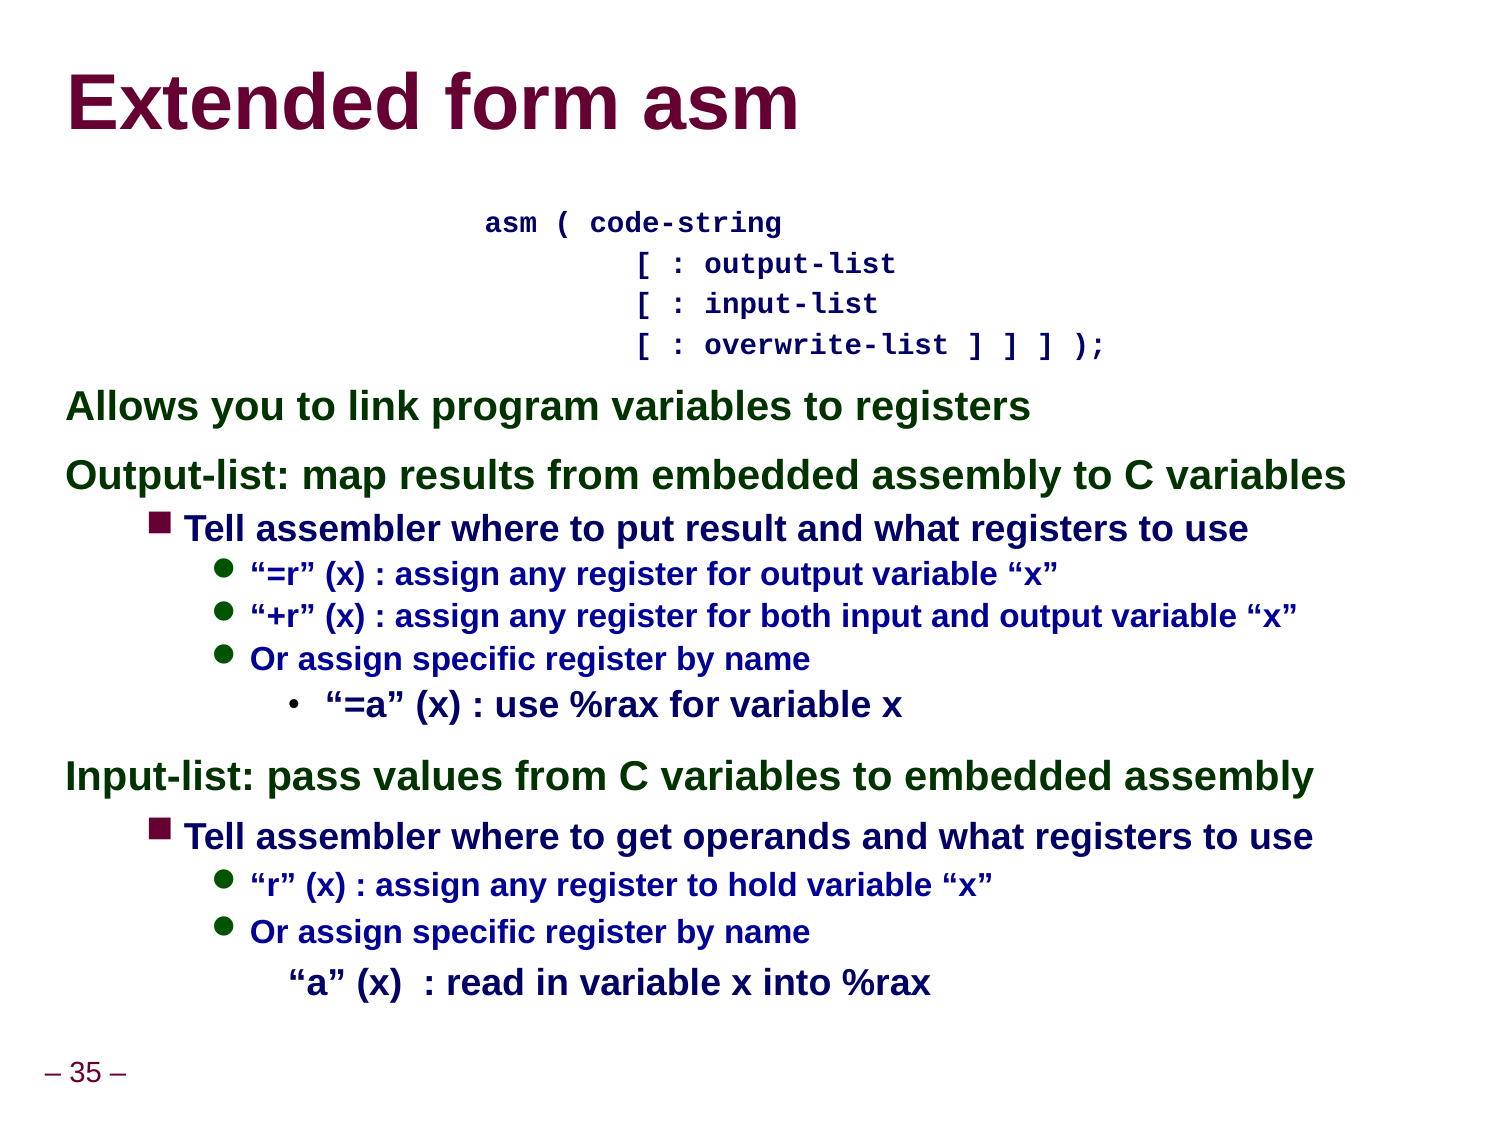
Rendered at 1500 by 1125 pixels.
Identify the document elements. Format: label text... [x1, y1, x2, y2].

text_box Extended form asm [66, 40, 1497, 169]
text_box asm ( code-string [ : output-list [ : input-list [ : overwrite-list ] ] ] ); Allows you to link program variables to registers Output-list: map results from embedded assembly to C variables Tell assembler where to put result and what registers to use “=r” (x) : assign any register for output variable “x” “+r” (x) : assign any register for both input and output variable “x” Or assign specific register by name “=a” (x) : use %rax for variable x Input-list: pass values from C variables to embedded assembly Tell assembler where to get operands and what registers to use “r” (x) : assign any register to hold variable “x” Or assign specific register by name “a” (x) : read in variable x into %rax [47, 200, 1411, 888]
